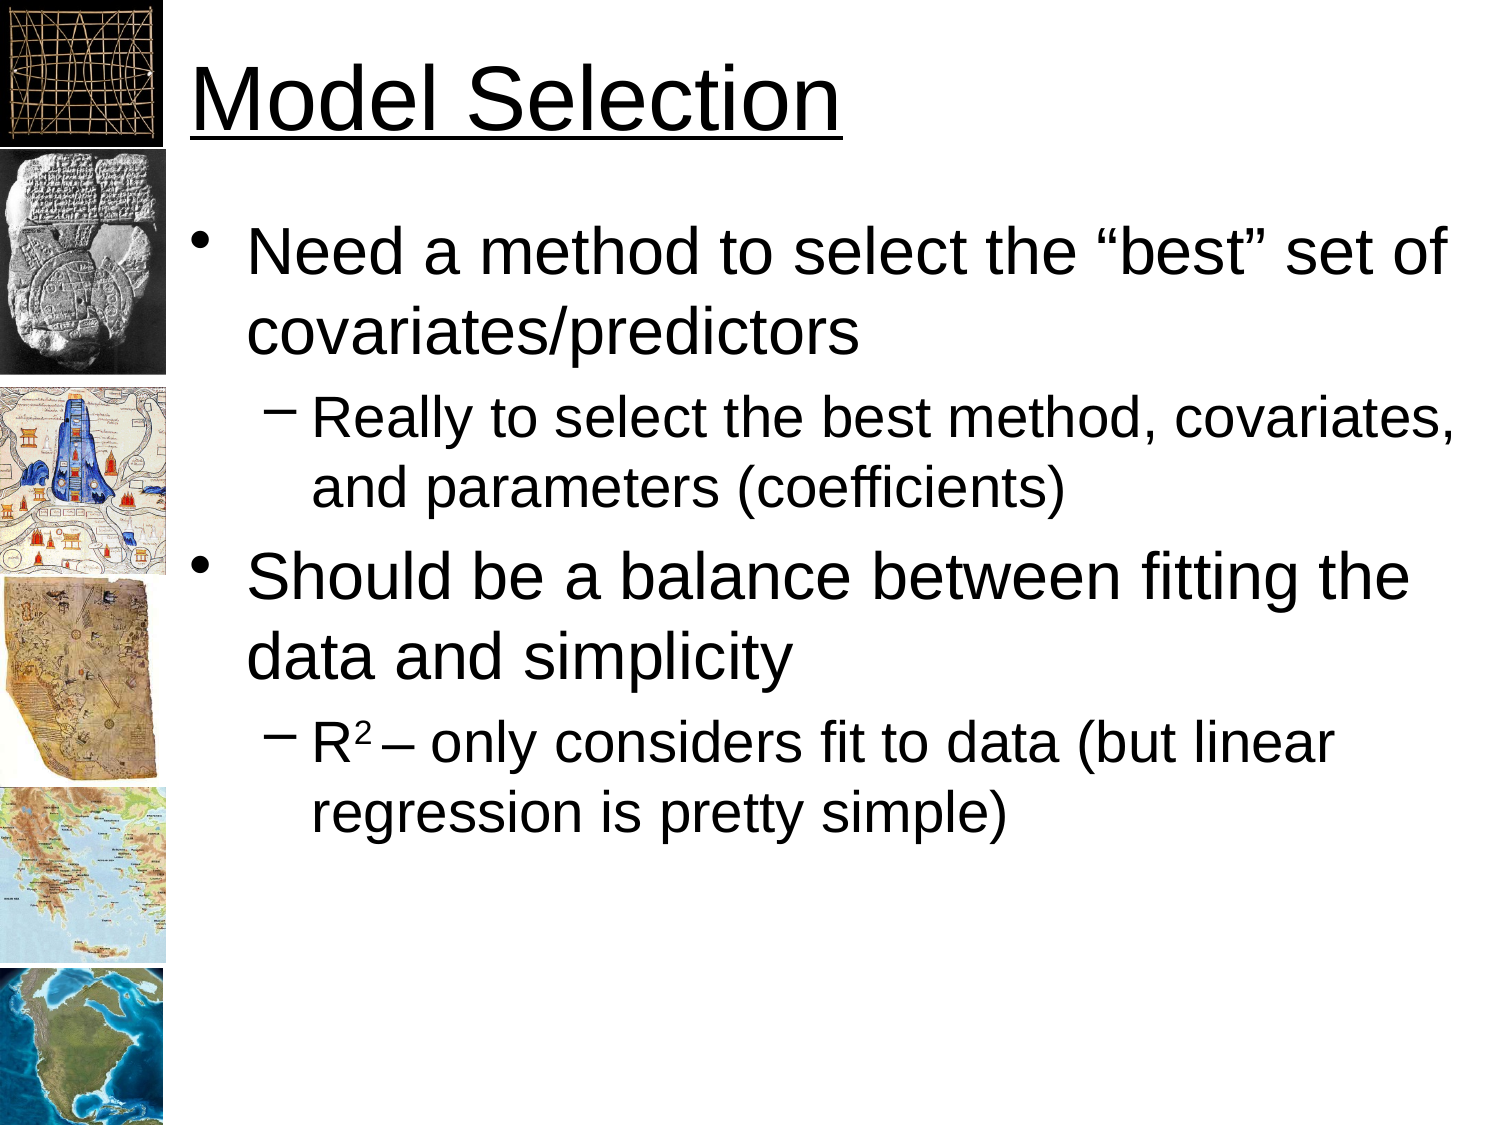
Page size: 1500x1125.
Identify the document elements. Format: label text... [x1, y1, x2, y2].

picture [0, 149, 166, 375]
picture [0, 0, 163, 147]
title Model Selection [174, 0, 1475, 188]
picture [0, 968, 163, 1125]
picture [0, 387, 166, 963]
list Need a method to select the “best” set of covariates/predictors Really to select the best method, covariates, and parameters (coefficients) Should be a balance between fitting the data and simplicity R2 – only considers fit to data (but linear regression is pretty simple) [174, 200, 1475, 1013]
